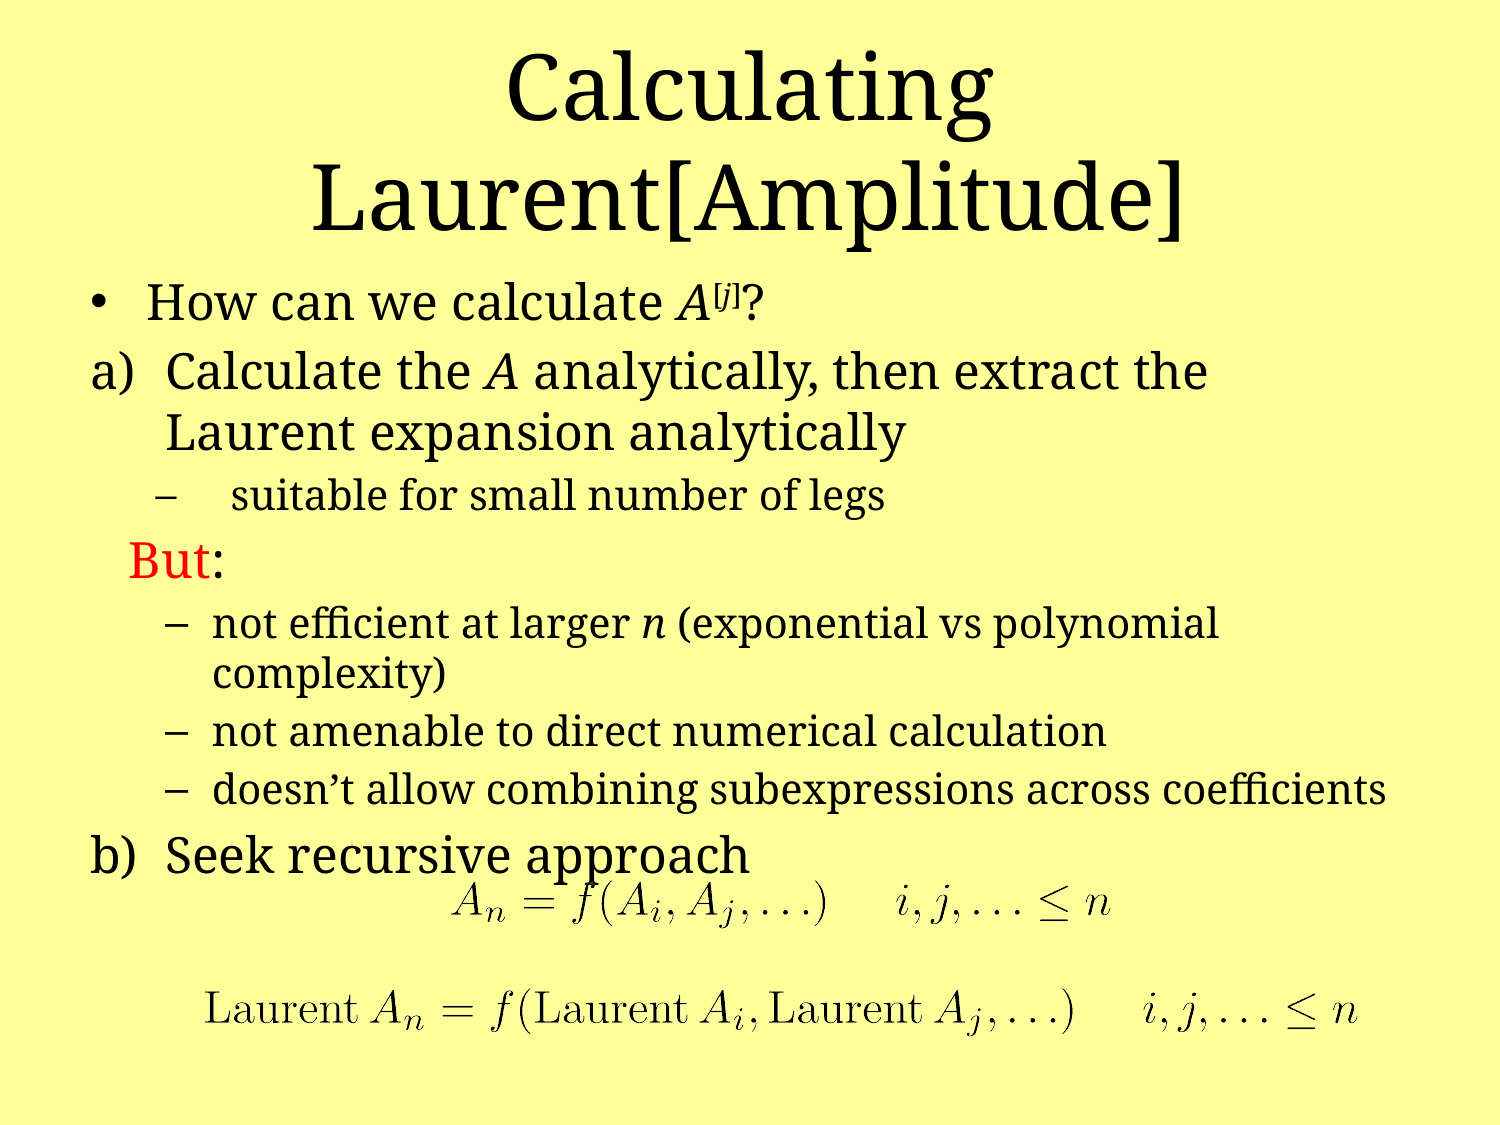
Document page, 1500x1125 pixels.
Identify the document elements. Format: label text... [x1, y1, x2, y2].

title Calculating Laurent[Amplitude] [75, 45, 1425, 233]
picture [199, 986, 1361, 1038]
picture [447, 878, 1113, 930]
list How can we calculate A[j]? Calculate the A analytically, then extract the Laurent expansion analytically suitable for small number of legs But: not efficient at larger n (exponential vs polynomial complexity) not amenable to direct numerical calculation doesn’t allow combining subexpressions across coefficients Seek recursive approach [75, 262, 1425, 1005]
